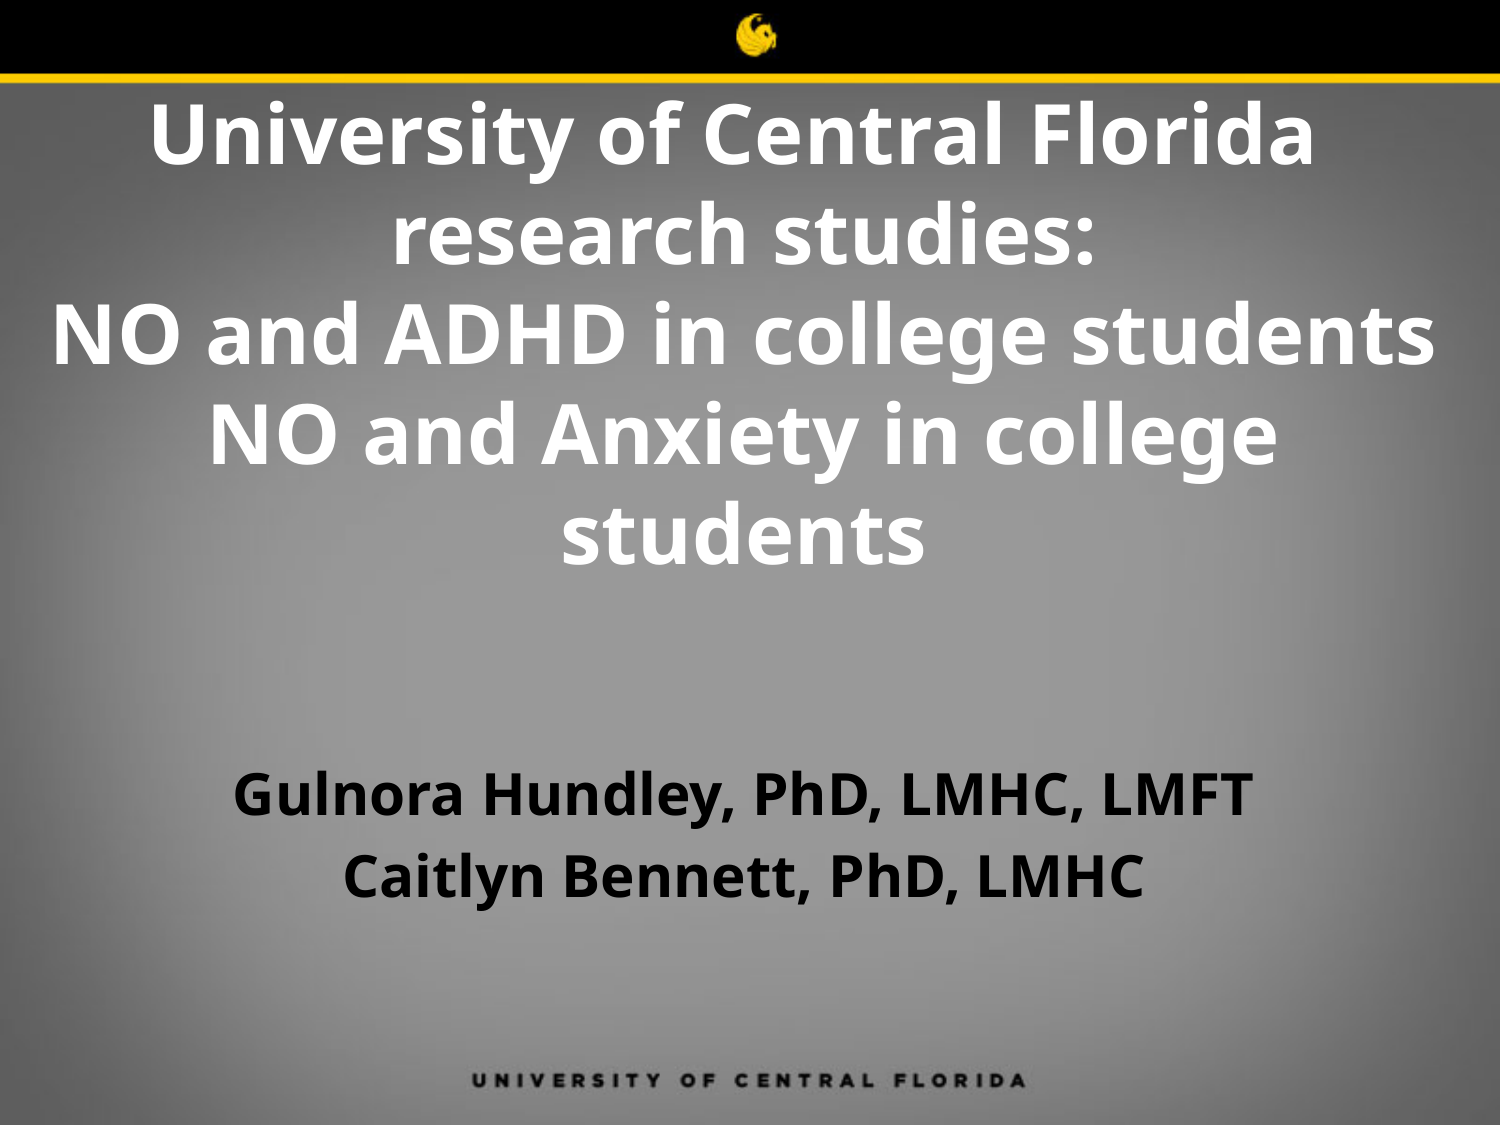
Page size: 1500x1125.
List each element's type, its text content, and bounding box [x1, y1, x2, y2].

subtitle Gulnora Hundley, PhD, LMHC, LMFT Caitlyn Bennett, PhD, LMHC [12, 749, 1476, 1001]
title University of Central Florida research studies: NO and ADHD in college students NO and Anxiety in college students [12, 137, 1476, 626]
picture [0, 0, 1500, 1125]
